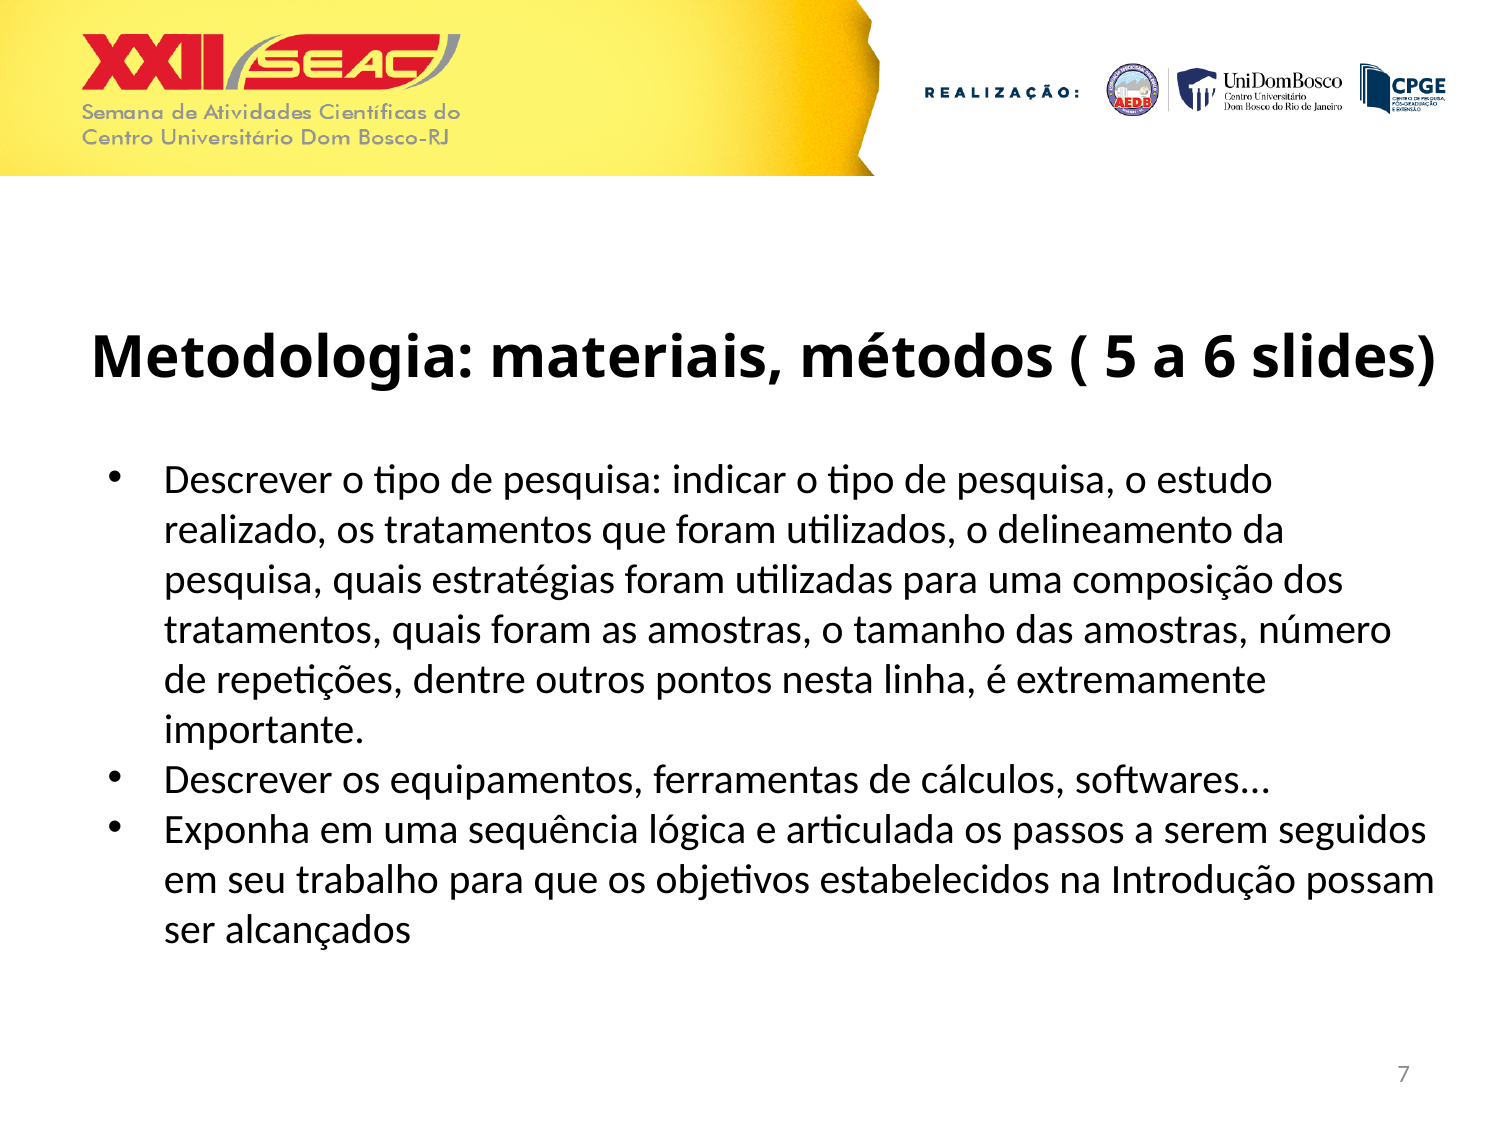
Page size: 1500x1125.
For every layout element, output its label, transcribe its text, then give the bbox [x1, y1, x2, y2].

text_box Metodologia: materiais, métodos ( 5 a 6 slides) [75, 311, 1471, 396]
text_box Descrever o tipo de pesquisa: indicar o tipo de pesquisa, o estudo realizado, os tratamentos que foram utilizados, o delineamento da pesquisa, quais estratégias foram utilizadas para uma composição dos tratamentos, quais foram as amostras, o tamanho das amostras, número de repetições, dentre outros pontos nesta linha, é extremamente importante. Descrever os equipamentos, ferramentas de cálculos, softwares... Exponha em uma sequência lógica e articulada os passos a serem seguidos em seu trabalho para que os objetivos estabelecidos na Introdução possam ser alcançados [92, 444, 1454, 959]
slide_number 7 [1074, 1042, 1425, 1103]
picture [0, 0, 1500, 176]
